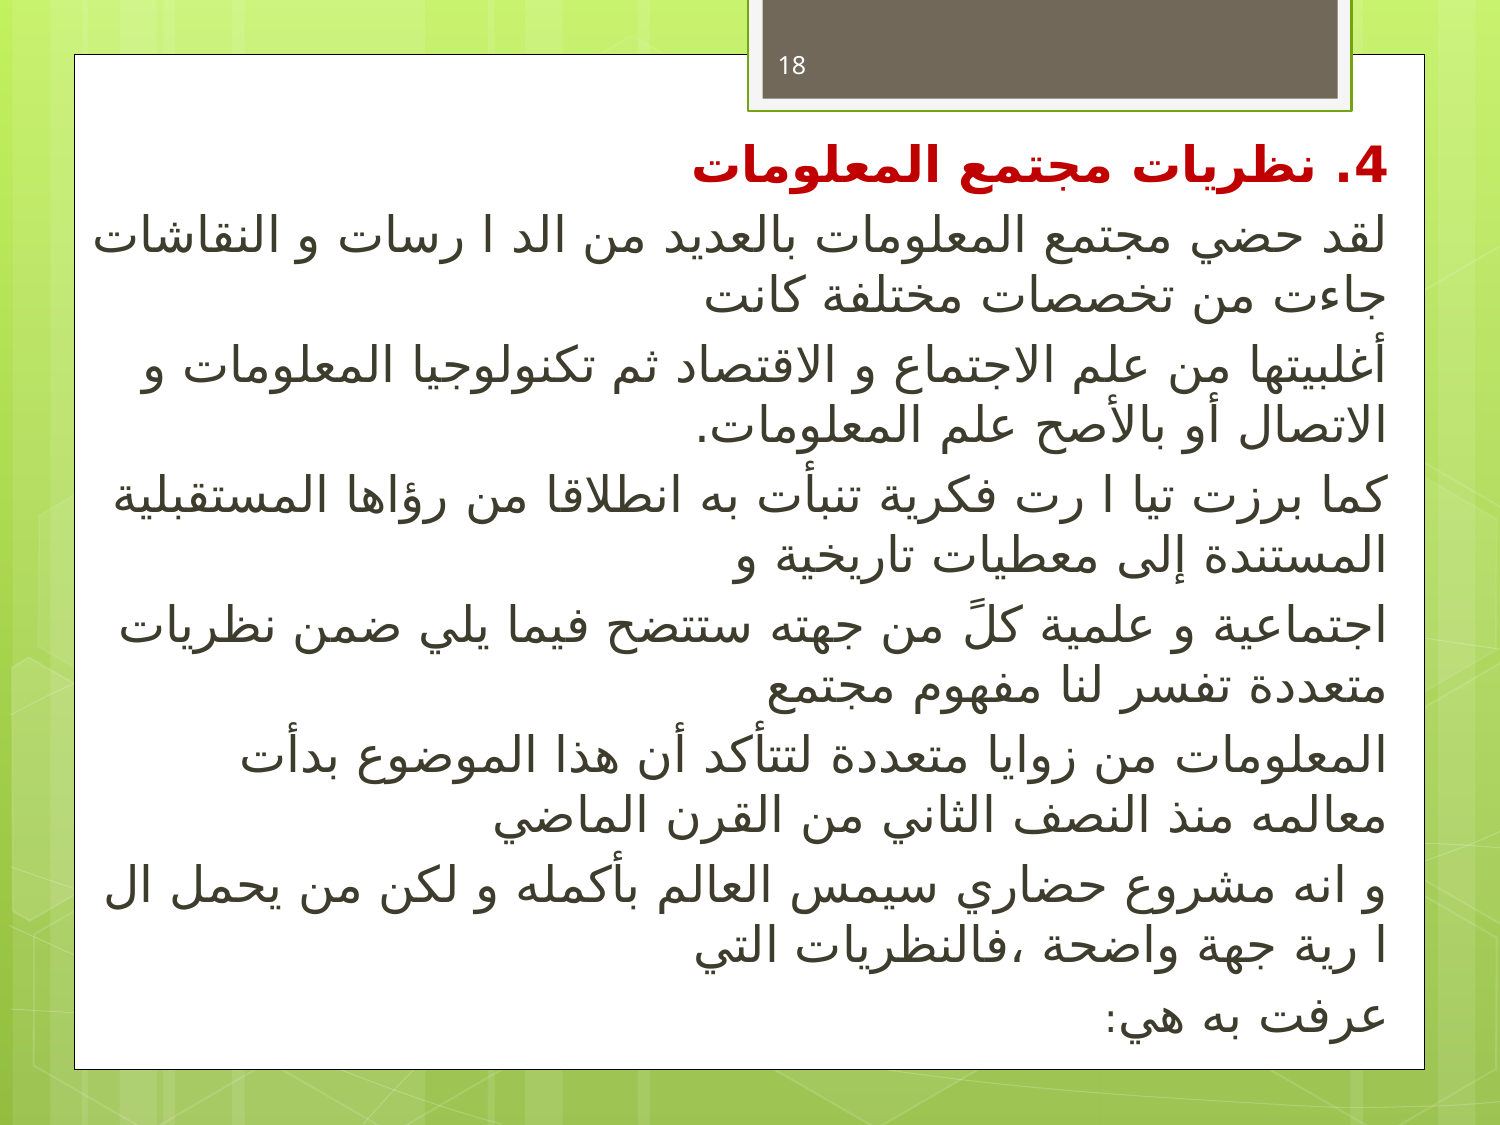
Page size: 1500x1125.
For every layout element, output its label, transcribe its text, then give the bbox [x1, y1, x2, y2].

slide_number 18 [762, 36, 982, 97]
list 4. نظريات مجتمع المعلومات لقد حضي مجتمع المعلومات بالعديد من الد ا رسات و النقاشات جاءت من تخصصات مختلفة كانت أغلبيتها من علم الاجتماع و الاقتصاد ثم تكنولوجيا المعلومات و الاتصال أو بالأصح علم المعلومات. كما برزت تيا ا رت فكرية تنبأت به انطلاقا من رؤاها المستقبلية المستندة إلى معطيات تاريخية و اجتماعية و علمية كلً من جهته ستتضح فيما يلي ضمن نظريات متعددة تفسر لنا مفهوم مجتمع المعلومات من زوايا متعددة لتتأكد أن هذا الموضوع بدأت معالمه منذ النصف الثاني من القرن الماضي و انه مشروع حضاري سيمس العالم بأكمله و لكن من يحمل ال ا رية جهة واضحة ،فالنظريات التي عرفت به هي: [76, 125, 1413, 1059]
